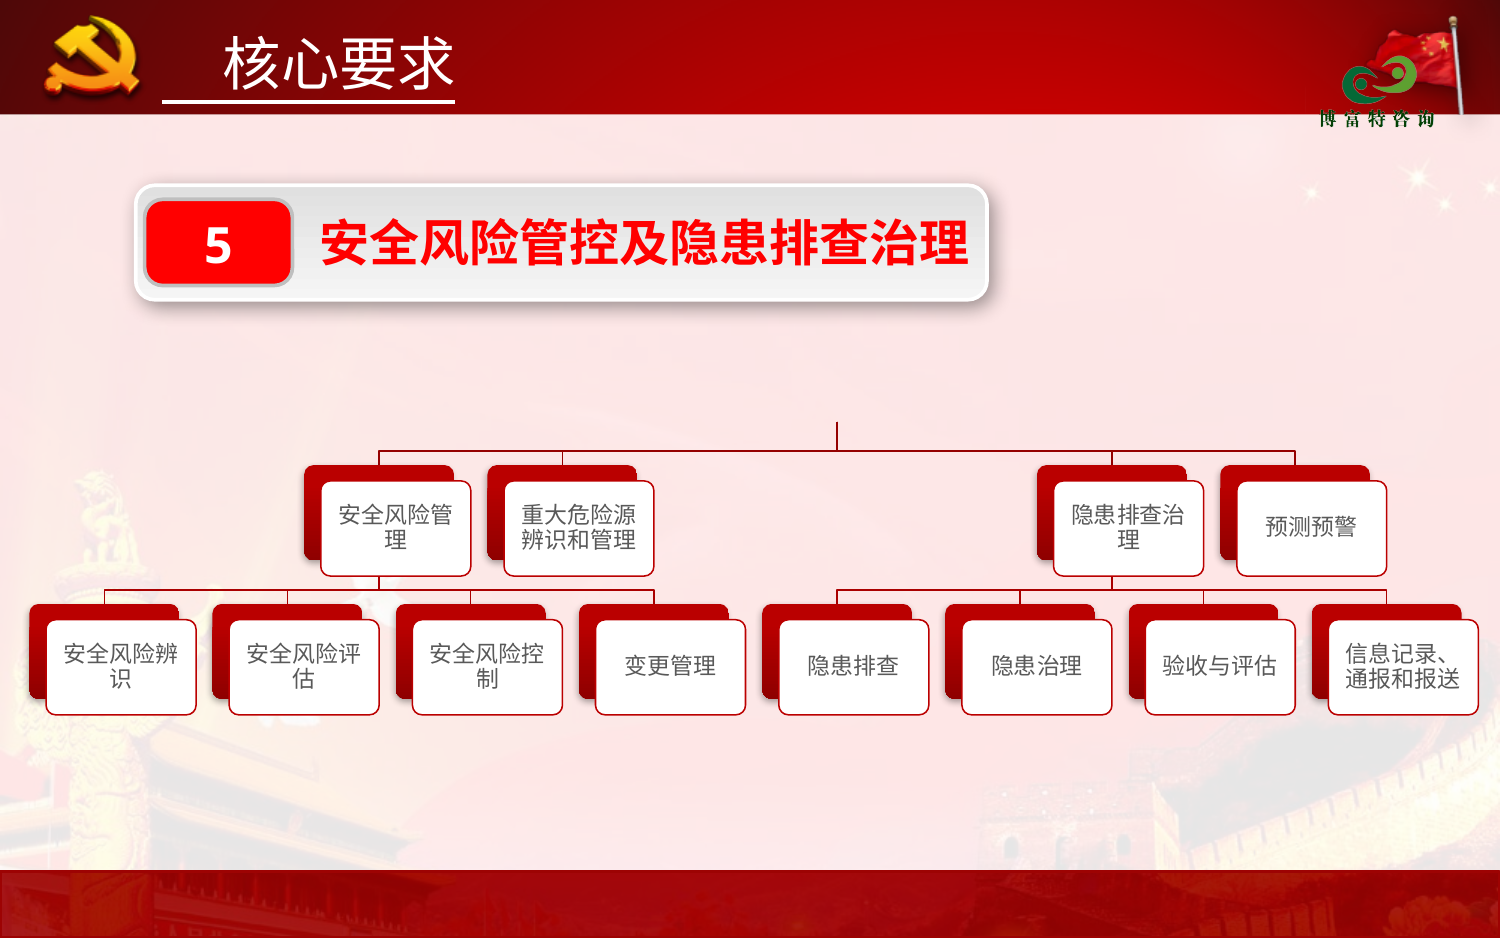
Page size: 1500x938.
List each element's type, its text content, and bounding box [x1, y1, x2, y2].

text_box 5 [151, 206, 286, 282]
text_box 安全风险管控及隐患排查治理 [301, 206, 987, 278]
text_box [133, 183, 990, 302]
picture [0, 0, 1500, 130]
text_box 核心要求 [208, 19, 471, 105]
text_box [142, 197, 295, 288]
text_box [29, 421, 1479, 716]
